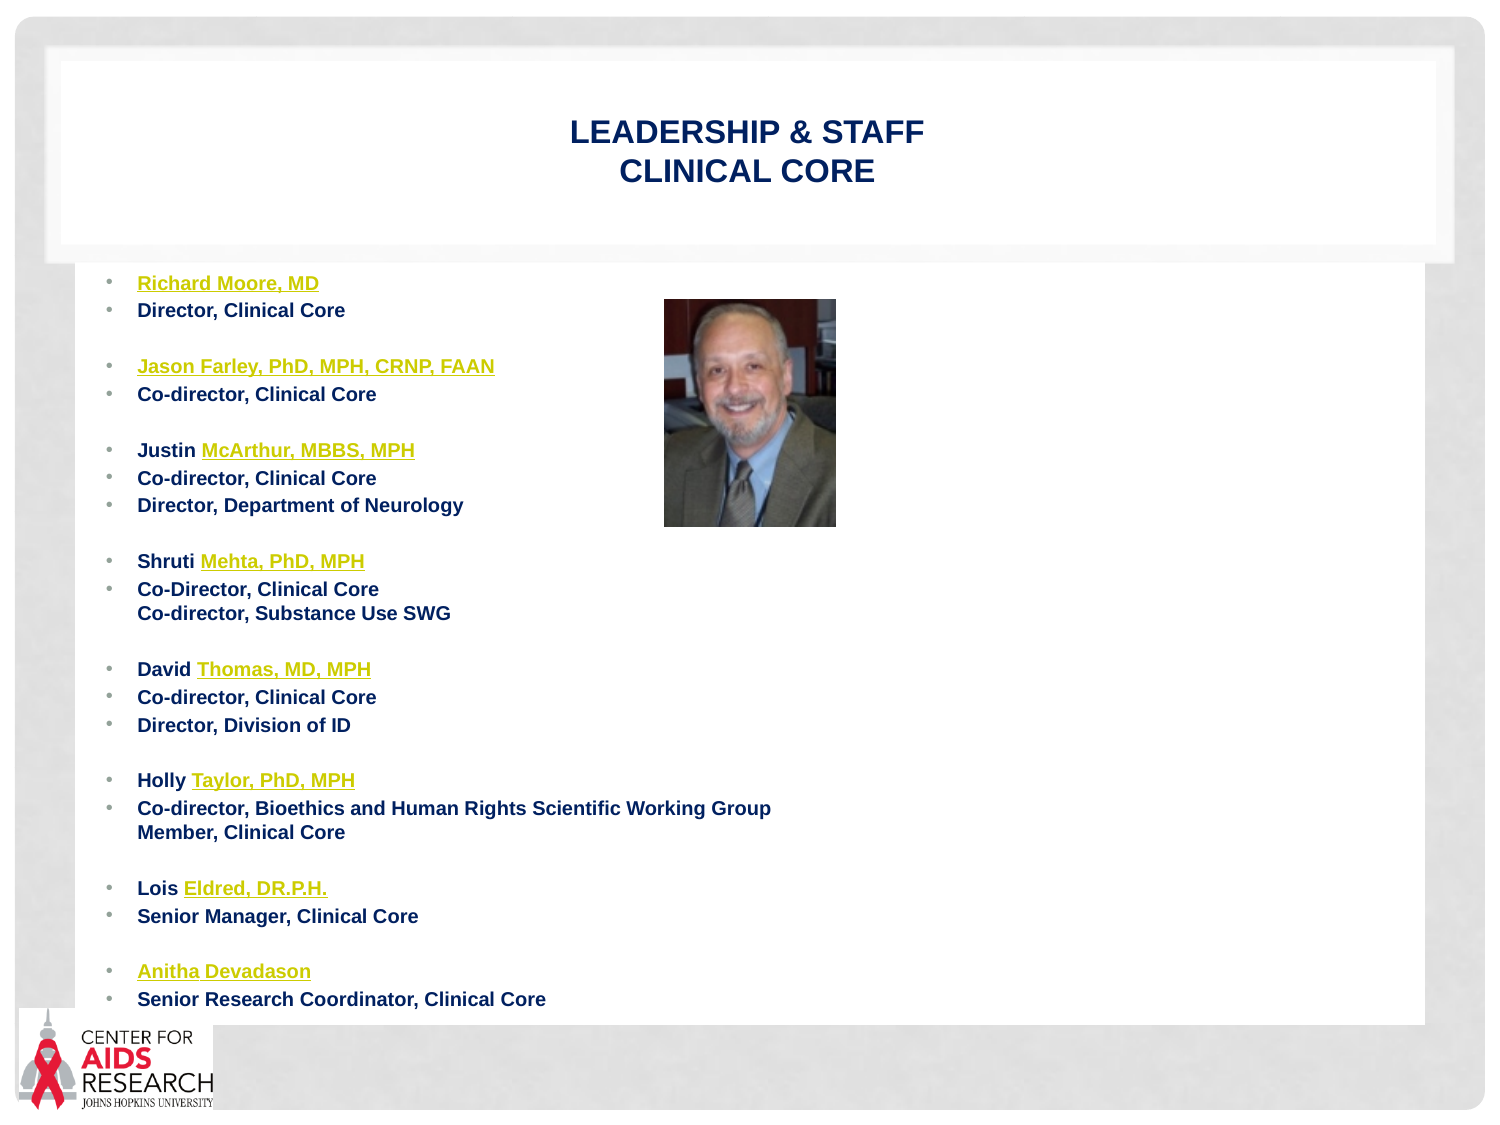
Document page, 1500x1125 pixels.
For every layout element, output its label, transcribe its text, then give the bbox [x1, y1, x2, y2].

title Leadership & Staff Clinical Core [69, 62, 1425, 238]
list Richard Moore, MD Director, Clinical Core Jason Farley, PhD, MPH, CRNP, FAAN Co-director, Clinical Core Justin McArthur, MBBS, MPH Co-director, Clinical Core Director, Department of Neurology Shruti Mehta, PhD, MPH Co-Director, Clinical Core Co-director, Substance Use SWG David Thomas, MD, MPH Co-director, Clinical Core Director, Division of ID Holly Taylor, PhD, MPH Co-director, Bioethics and Human Rights Scientific Working Group Member, Clinical Core Lois Eldred, DR.P.H. Senior Manager, Clinical Core Anitha Devadason Senior Research Coordinator, Clinical Core [75, 262, 1425, 1025]
picture [19, 1008, 213, 1110]
picture [664, 299, 836, 527]
